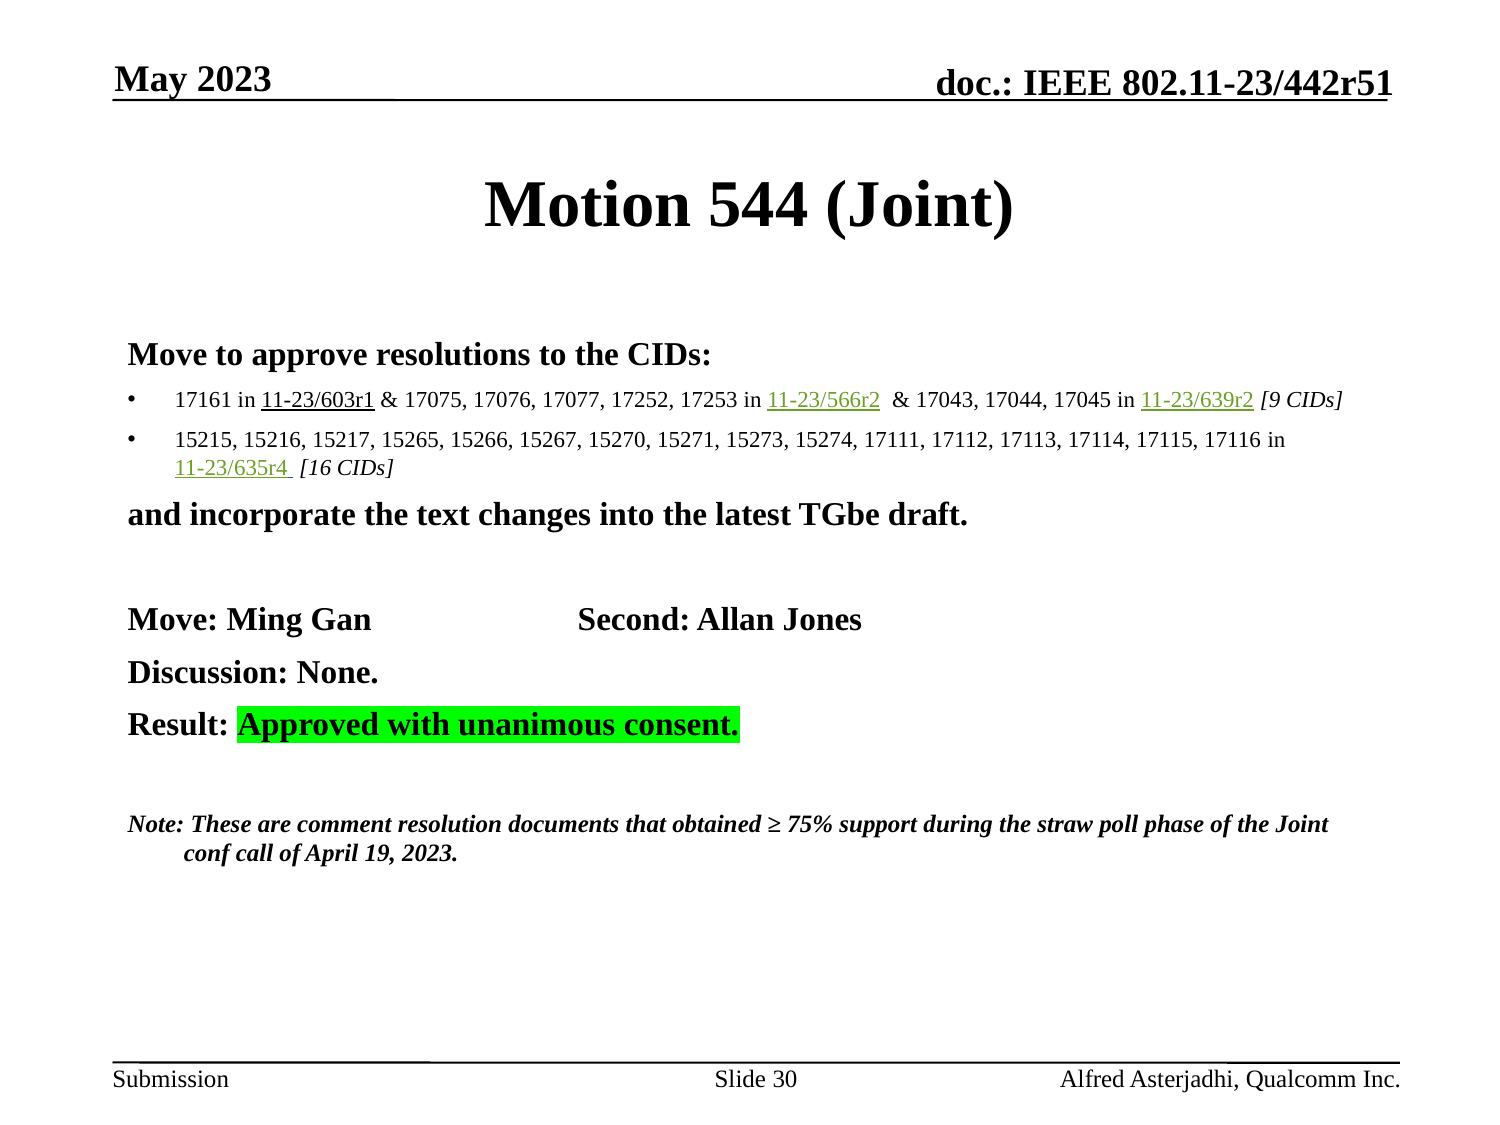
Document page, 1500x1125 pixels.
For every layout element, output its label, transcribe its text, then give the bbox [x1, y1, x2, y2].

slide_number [114, 54, 423, 100]
list Move to approve resolutions to the CIDs: 17161 in 11-23/603r1 & 17075, 17076, 17077, 17252, 17253 in 11-23/566r2 & 17043, 17044, 17045 in 11-23/639r2 [9 CIDs] 15215, 15216, 15217, 15265, 15266, 15267, 15270, 15271, 15273, 15274, 17111, 17112, 17113, 17114, 17115, 17116 in 11-23/635r4 [16 CIDs] and incorporate the text changes into the latest TGbe draft. Move: Ming Gan Second: Allan Jones Discussion: None. Result: Approved with unanimous consent. Note: These are comment resolution documents that obtained ≥ 75% support during the straw poll phase of the Joint conf call of April 19, 2023. [112, 324, 1388, 1063]
footer Alfred Asterjadhi, Qualcomm Inc. [878, 1061, 1402, 1093]
slide_number Slide 30 [712, 1061, 800, 1123]
title Motion 544 (Joint) [112, 112, 1388, 288]
